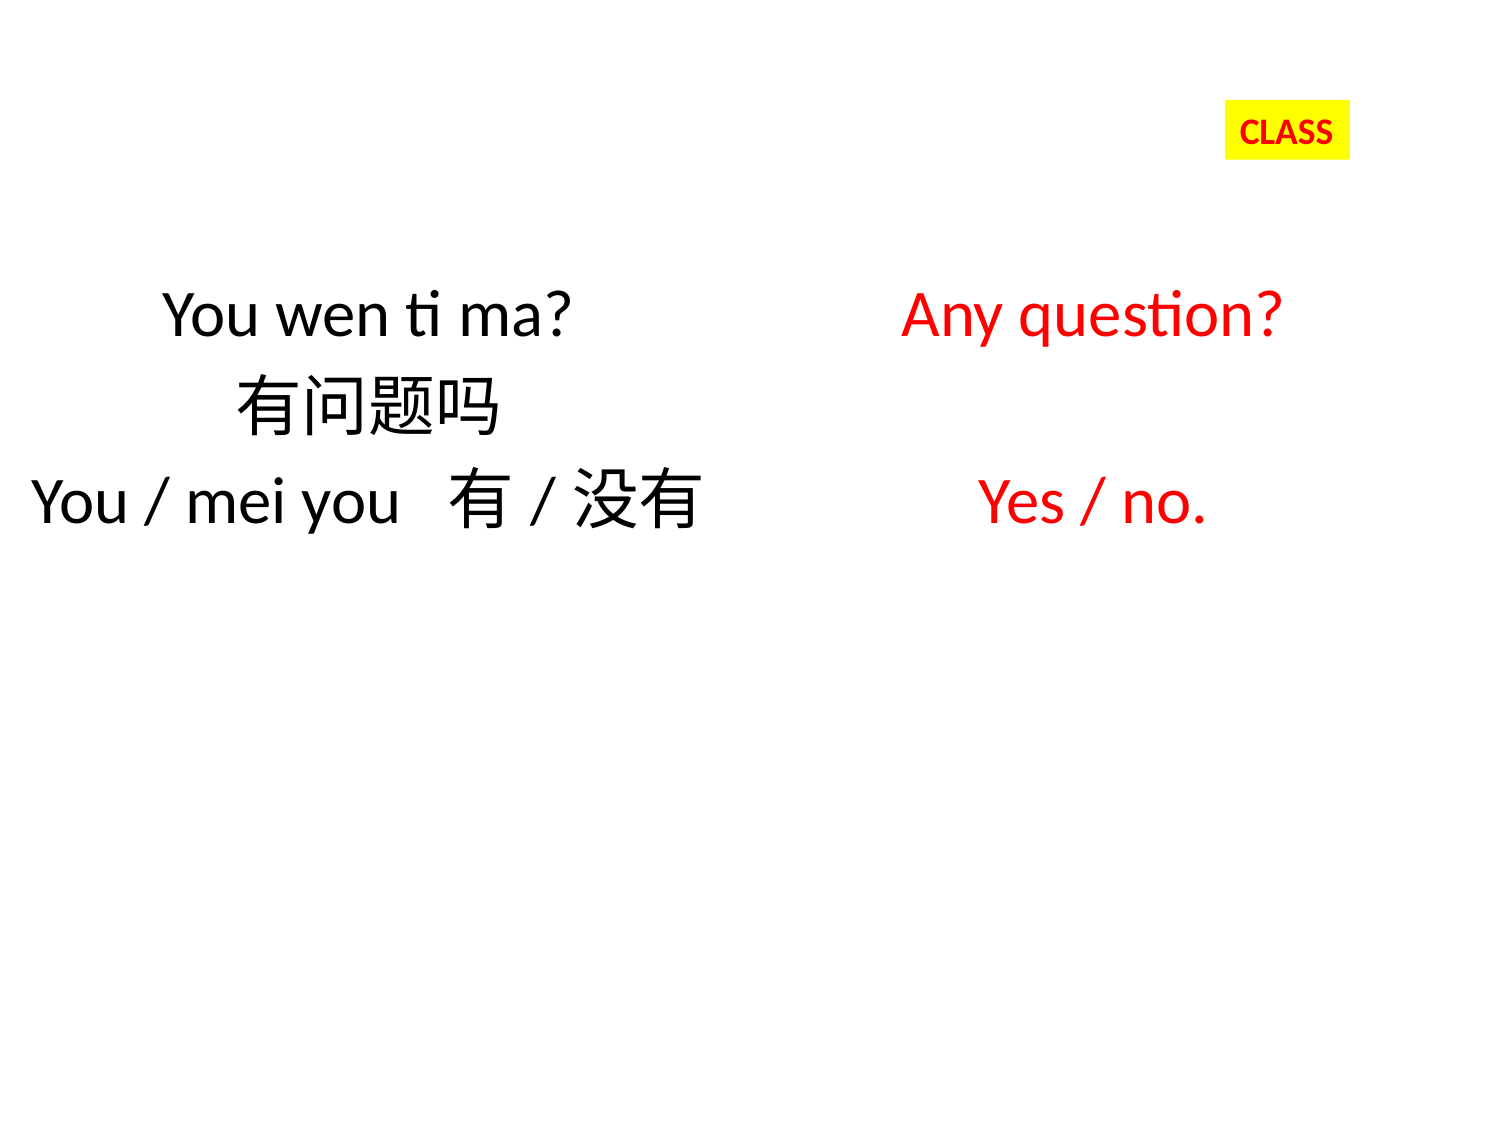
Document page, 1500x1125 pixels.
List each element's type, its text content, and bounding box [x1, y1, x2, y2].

text_box CLASS [1224, 99, 1350, 160]
subtitle You wen ti ma? 有问题吗 You / mei you 有/没有 [0, 262, 724, 1100]
text_box Any question? Yes / no. [724, 262, 1463, 1100]
